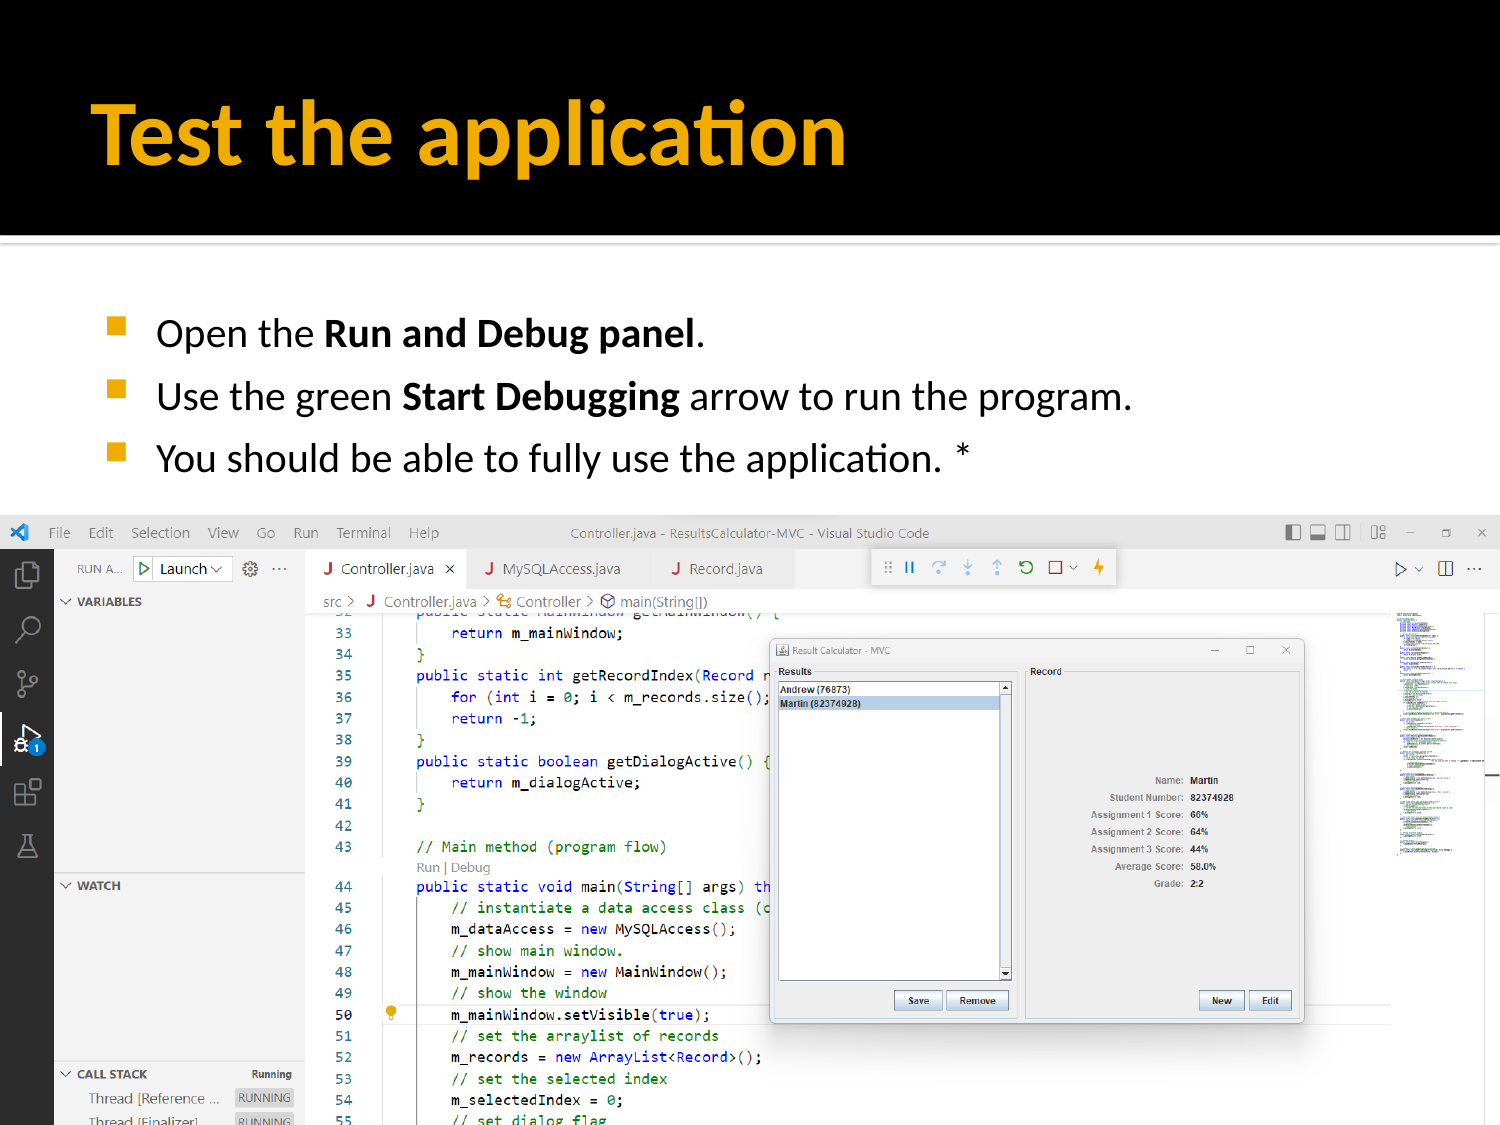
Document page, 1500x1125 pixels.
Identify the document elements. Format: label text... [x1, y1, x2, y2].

list Open the Run and Debug panel. Use the green Start Debugging arrow to run the program. You should be able to fully use the application. * [75, 291, 1425, 513]
picture [0, 515, 1500, 1125]
title Test the application [75, 25, 1425, 231]
